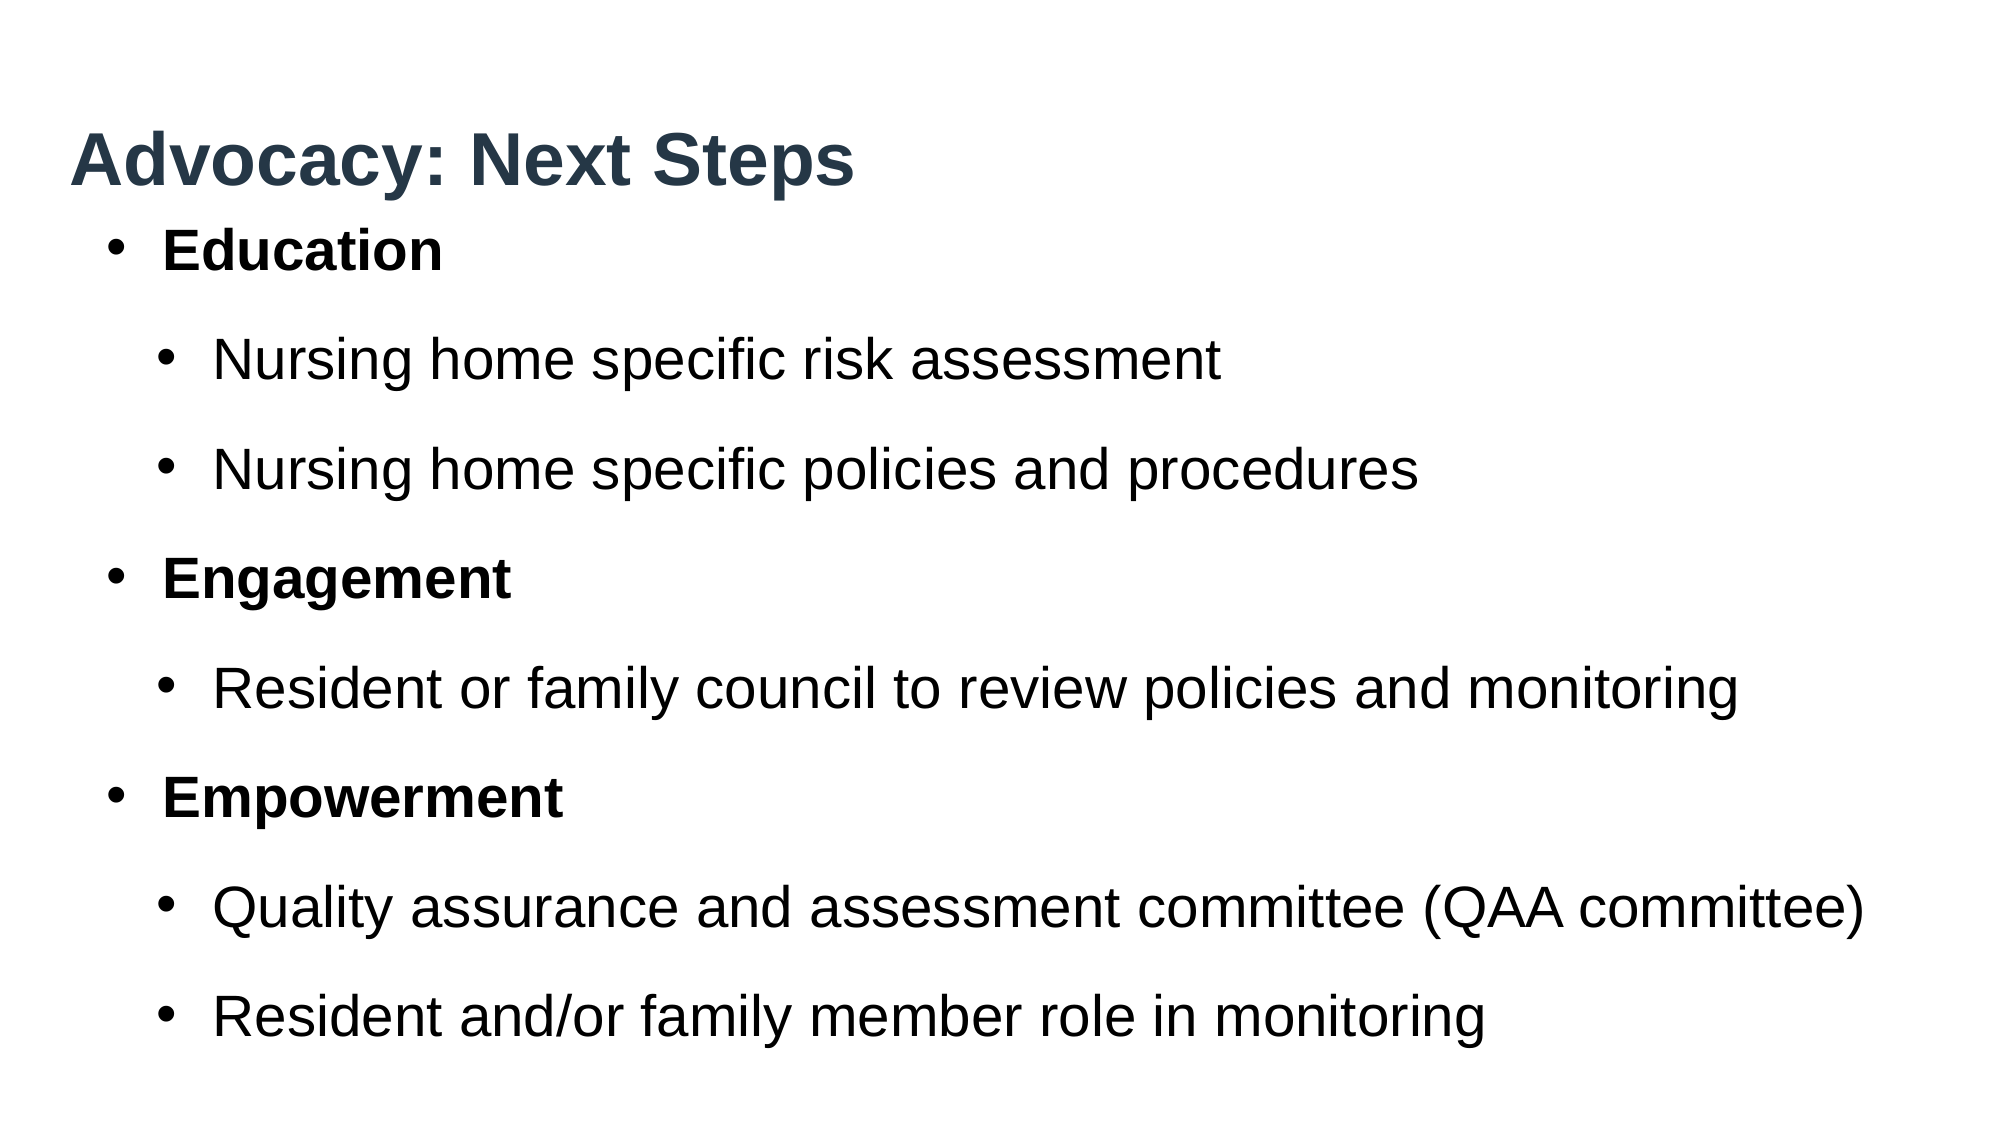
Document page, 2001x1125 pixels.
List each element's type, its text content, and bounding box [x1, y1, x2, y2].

text_box Education Nursing home specific risk assessment Nursing home specific policies and procedures Engagement Resident or family council to review policies and monitoring Empowerment Quality assurance and assessment committee (QAA committee) Resident and/or family member role in monitoring [50, 188, 1954, 1049]
text_box Advocacy: Next Steps [69, 30, 1836, 188]
